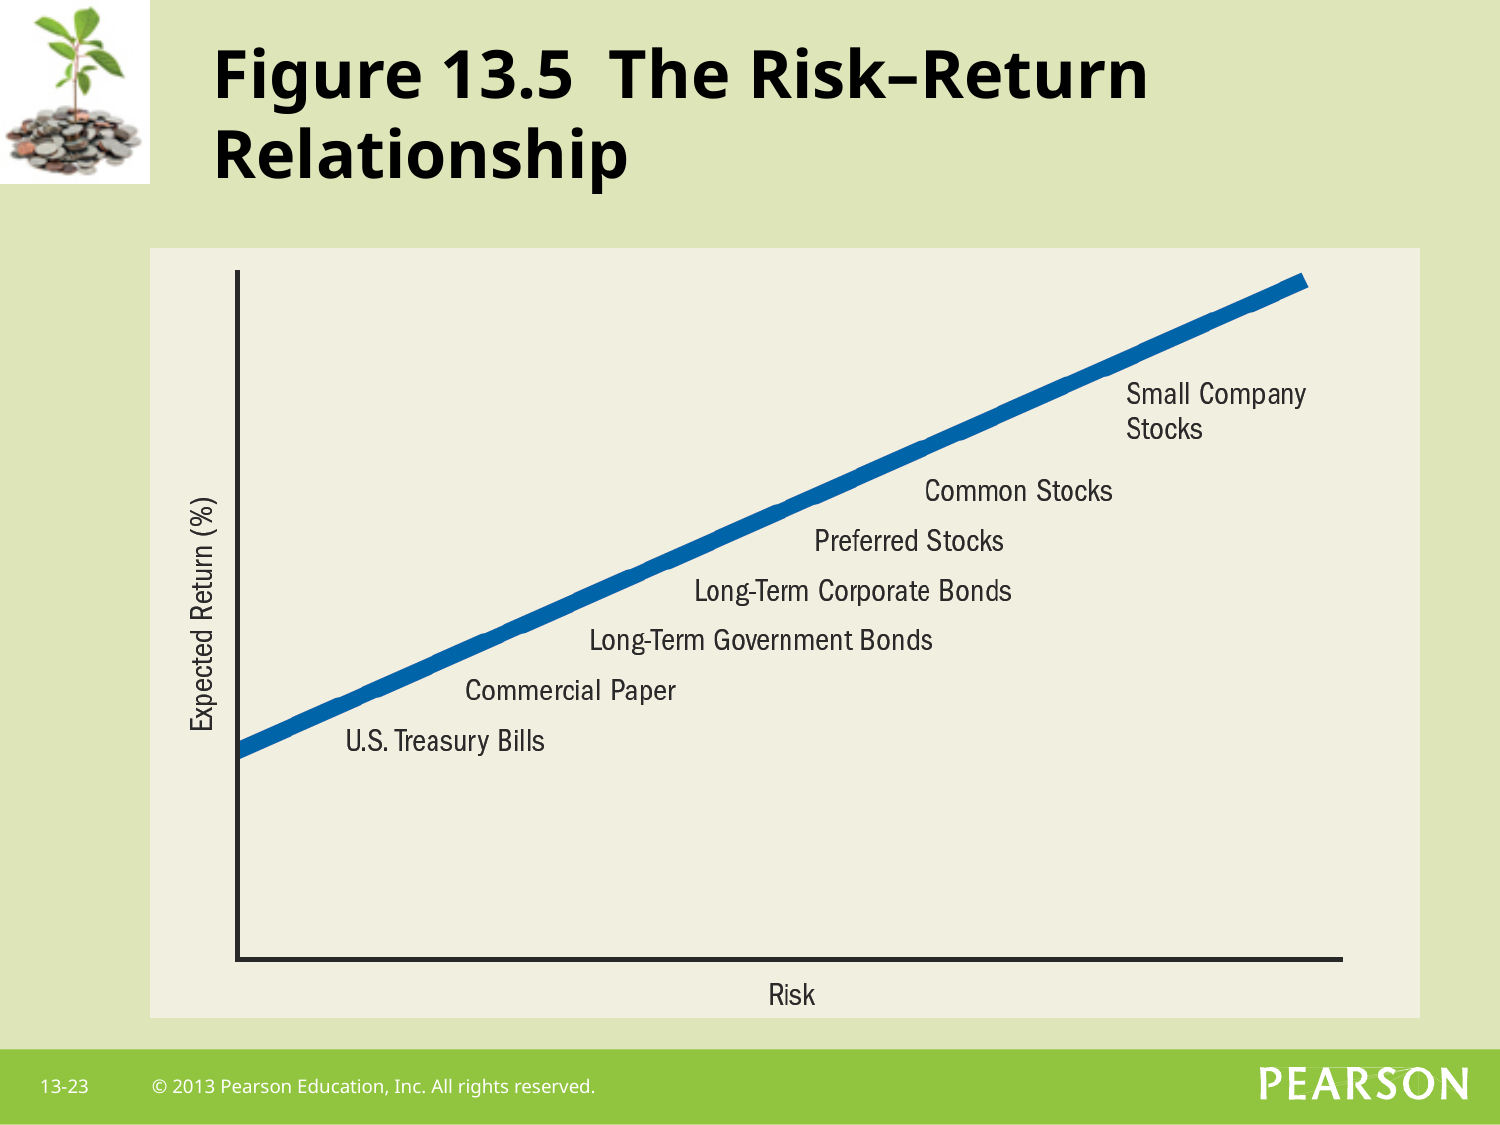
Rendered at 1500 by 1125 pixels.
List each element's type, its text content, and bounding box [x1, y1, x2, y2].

picture [149, 247, 1421, 1018]
title Figure 13.5 The Risk–Return Relationship [212, 62, 1420, 161]
picture [0, 0, 150, 184]
